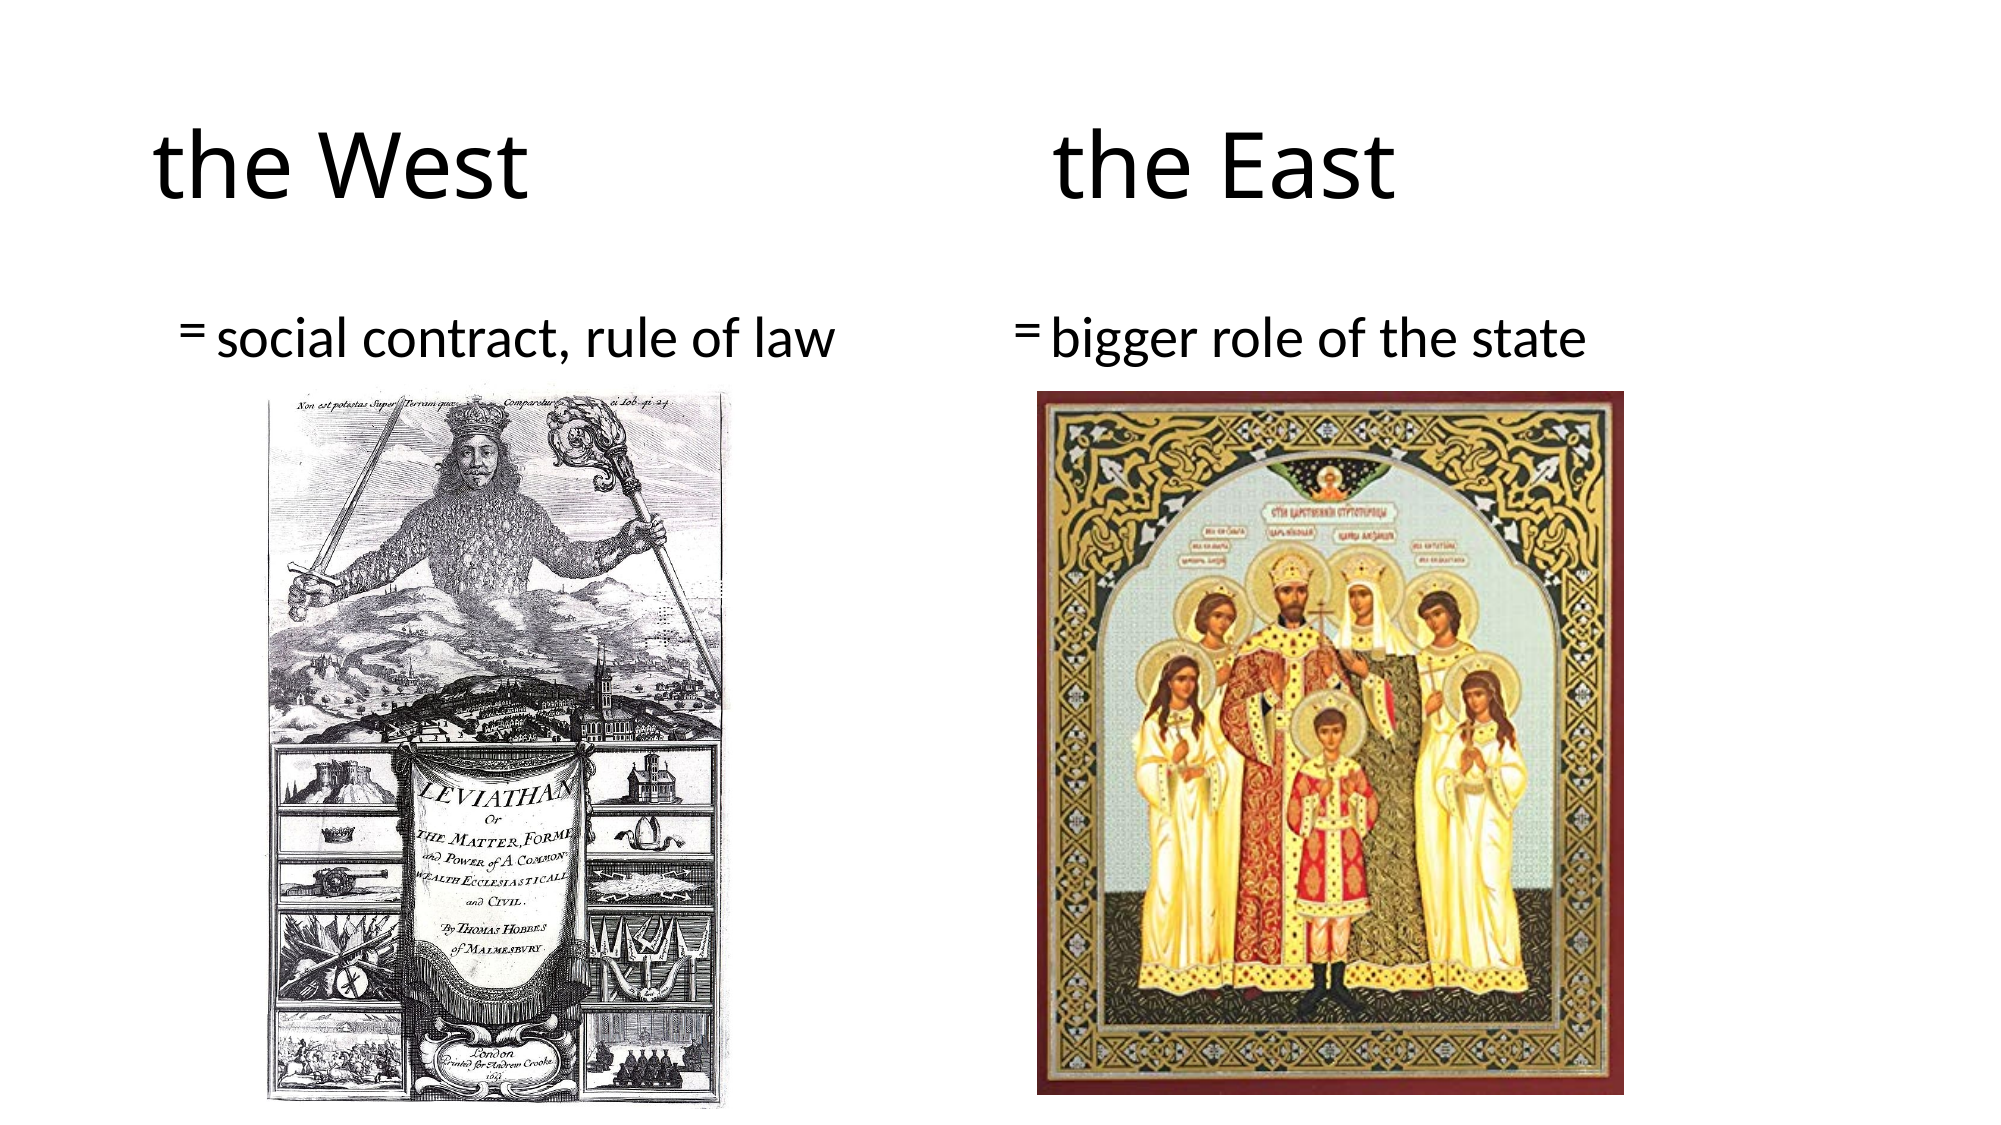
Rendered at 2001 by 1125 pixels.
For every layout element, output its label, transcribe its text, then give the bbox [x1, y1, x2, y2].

picture [261, 379, 737, 1109]
picture [1037, 391, 1624, 1095]
title the West the East [137, 59, 1863, 278]
list social contract, rule of law bigger role of the state [137, 299, 1863, 1109]
